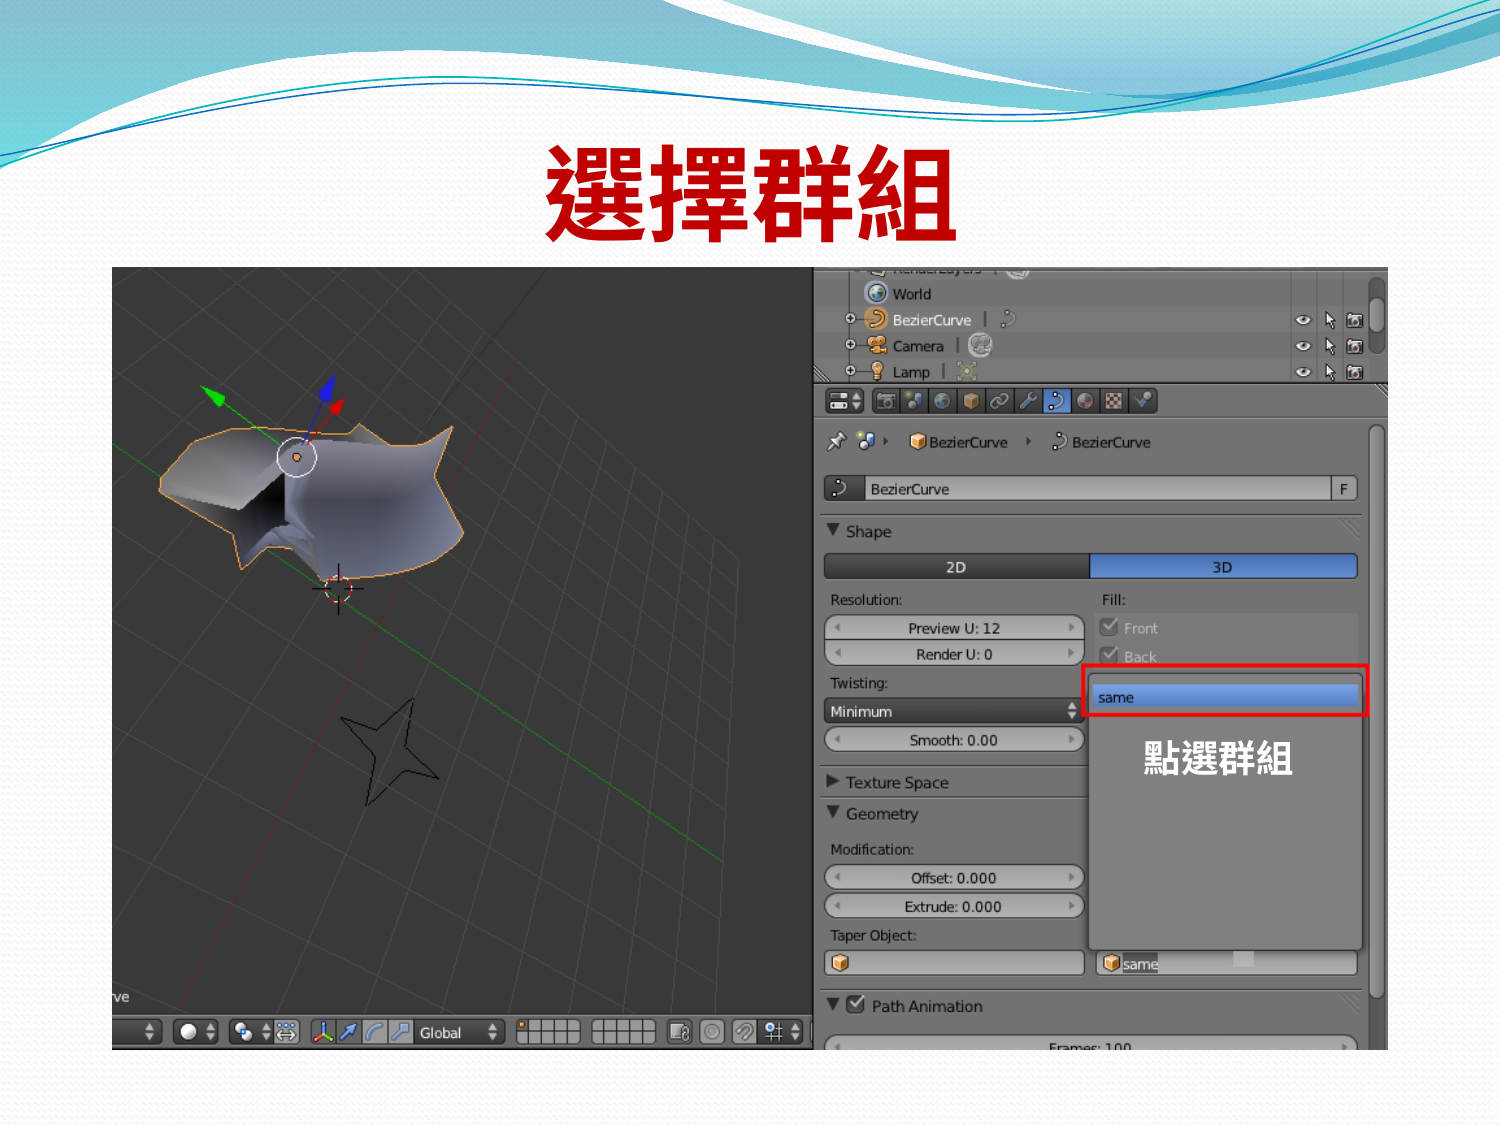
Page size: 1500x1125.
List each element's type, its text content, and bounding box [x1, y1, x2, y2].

title 選擇群組 [76, 66, 1428, 255]
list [111, 266, 1389, 1050]
